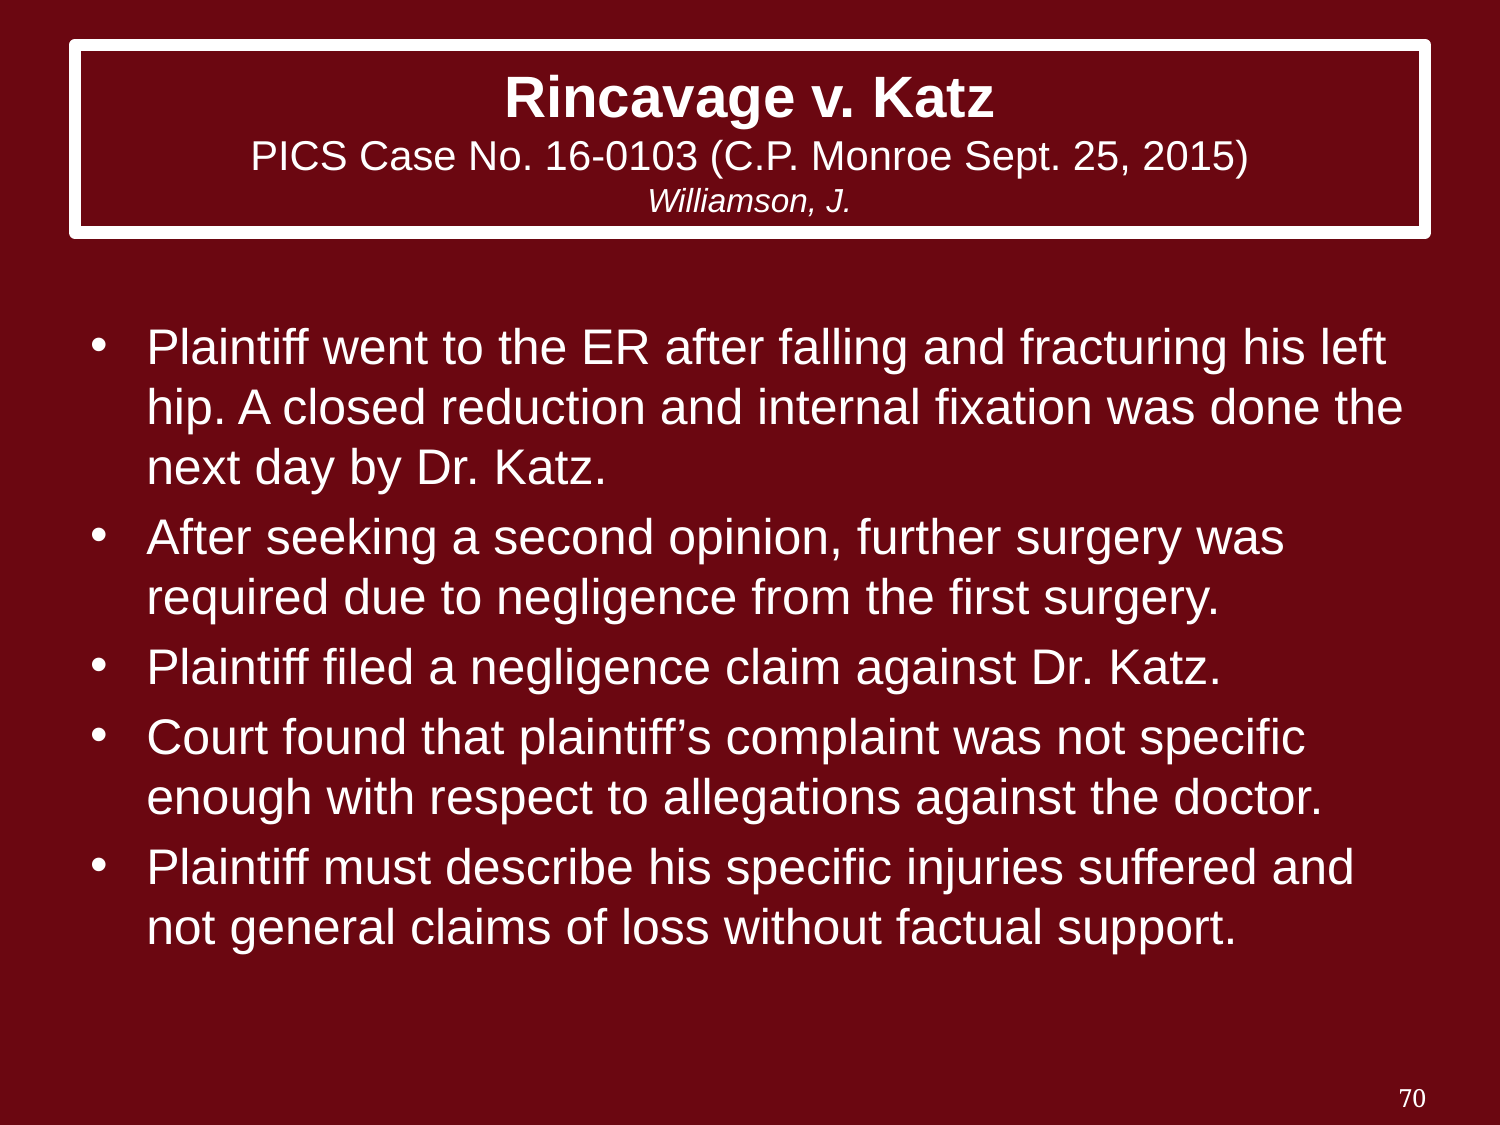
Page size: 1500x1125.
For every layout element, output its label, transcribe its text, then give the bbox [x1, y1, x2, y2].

slide_number 70 [1325, 1074, 1500, 1125]
list Plaintiff went to the ER after falling and fracturing his left hip. A closed reduction and internal fixation was done the next day by Dr. Katz. After seeking a second opinion, further surgery was required due to negligence from the first surgery. Plaintiff filed a negligence claim against Dr. Katz. Court found that plaintiff’s complaint was not specific enough with respect to allegations against the doctor. Plaintiff must describe his specific injuries suffered and not general claims of loss without factual support. [75, 307, 1425, 1075]
title Rincavage v. Katz PICS Case No. 16-0103 (C.P. Monroe Sept. 25, 2015) Williamson, J. [75, 45, 1425, 233]
